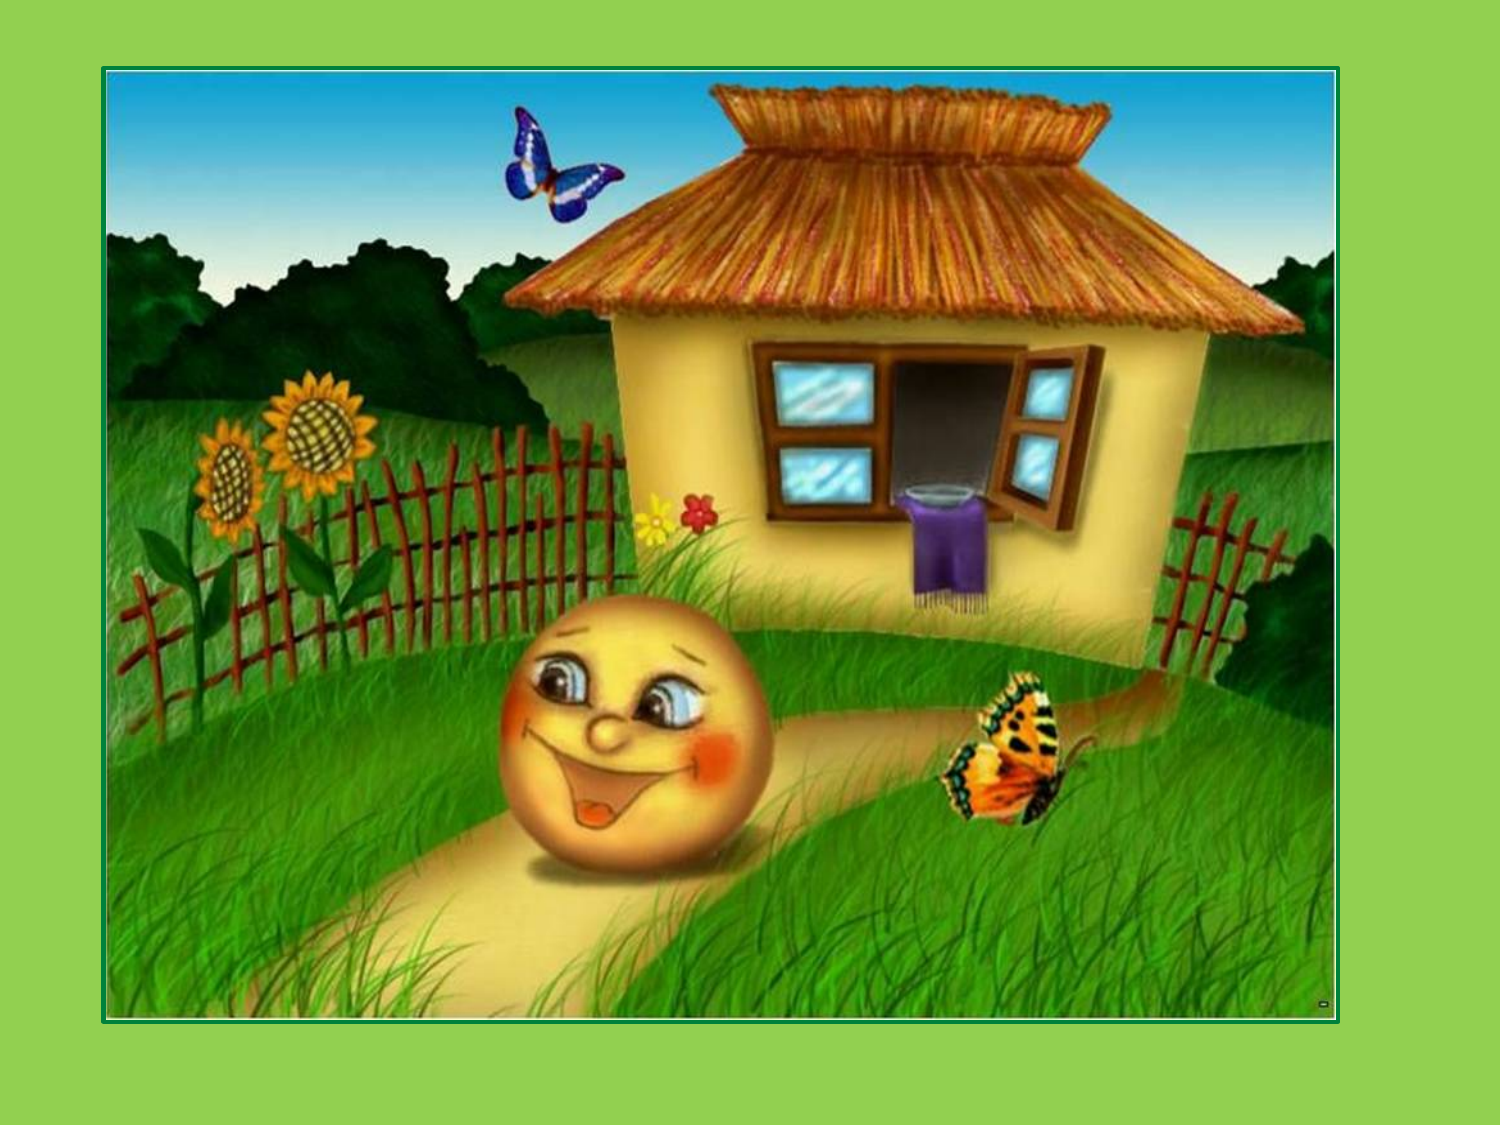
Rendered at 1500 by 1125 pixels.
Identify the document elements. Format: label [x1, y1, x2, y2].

list [105, 70, 1337, 1020]
